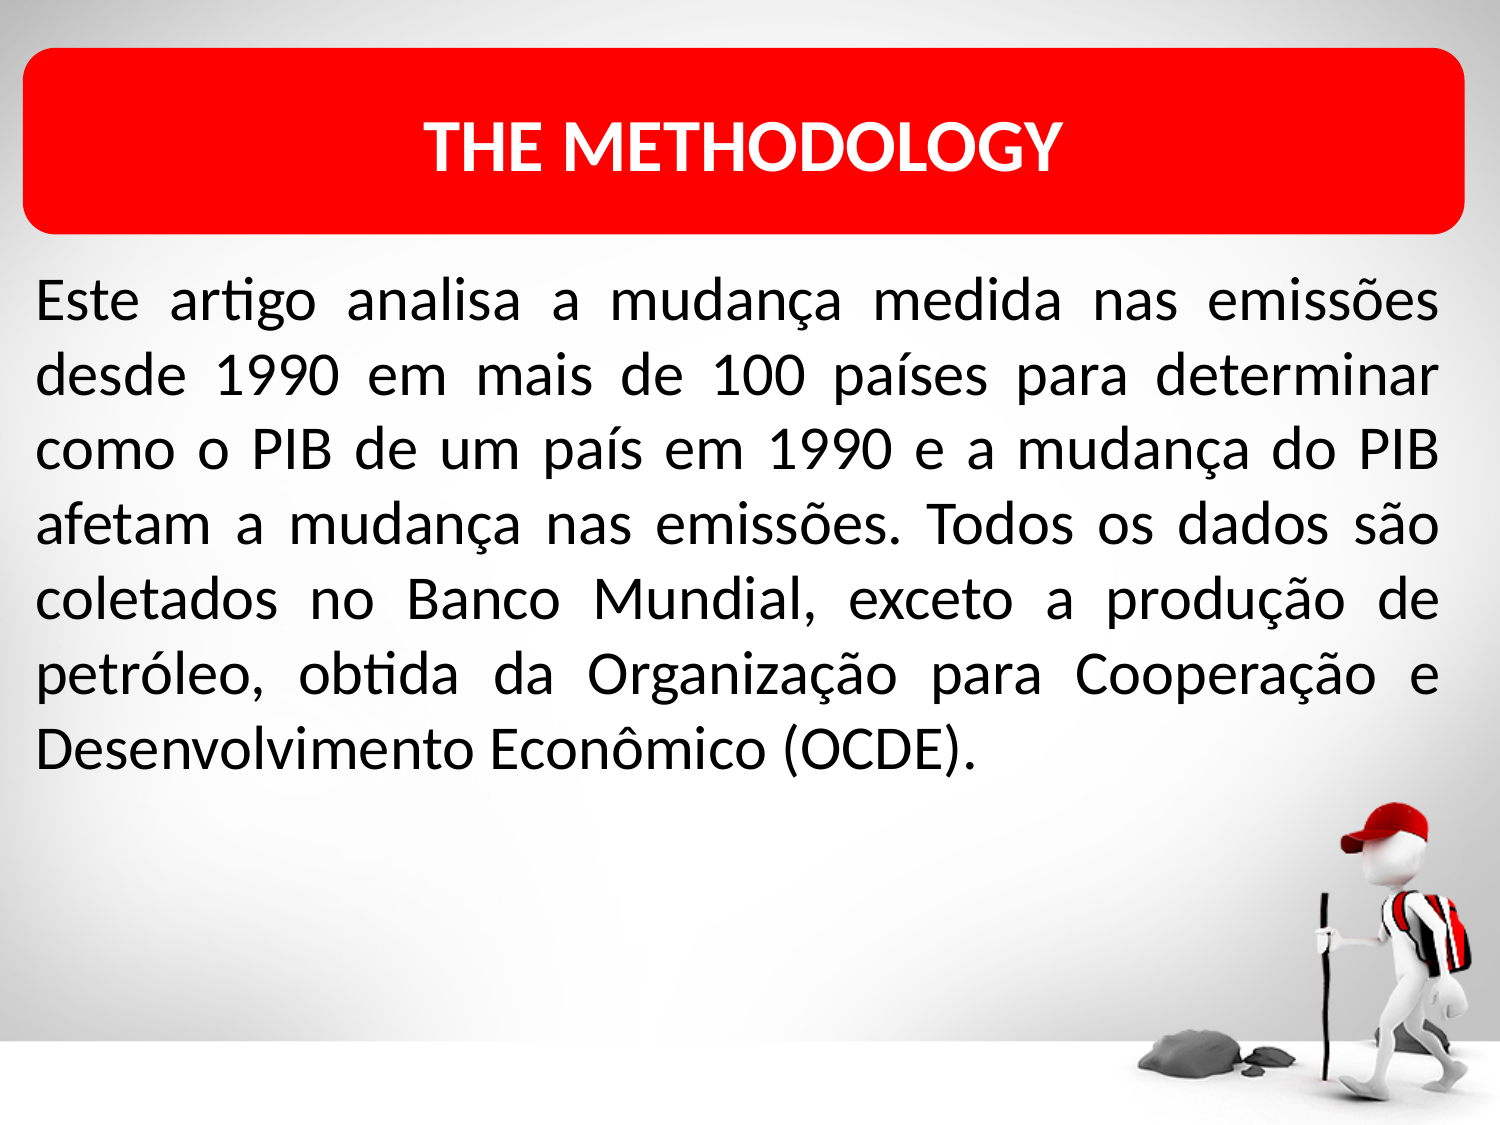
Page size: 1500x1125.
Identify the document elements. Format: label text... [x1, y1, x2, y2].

text_box THE METHODOLOGY [22, 47, 1465, 235]
list Este artigo analisa a mudança medida nas emissões desde 1990 em mais de 100 países para determinar como o PIB de um país em 1990 e a mudança do PIB afetam a mudança nas emissões. Todos os dados são coletados no Banco Mundial, exceto a produção de petróleo, obtida da Organização para Cooperação e Desenvolvimento Econômico (OCDE). [20, 249, 1458, 802]
picture [0, 0, 1500, 1125]
